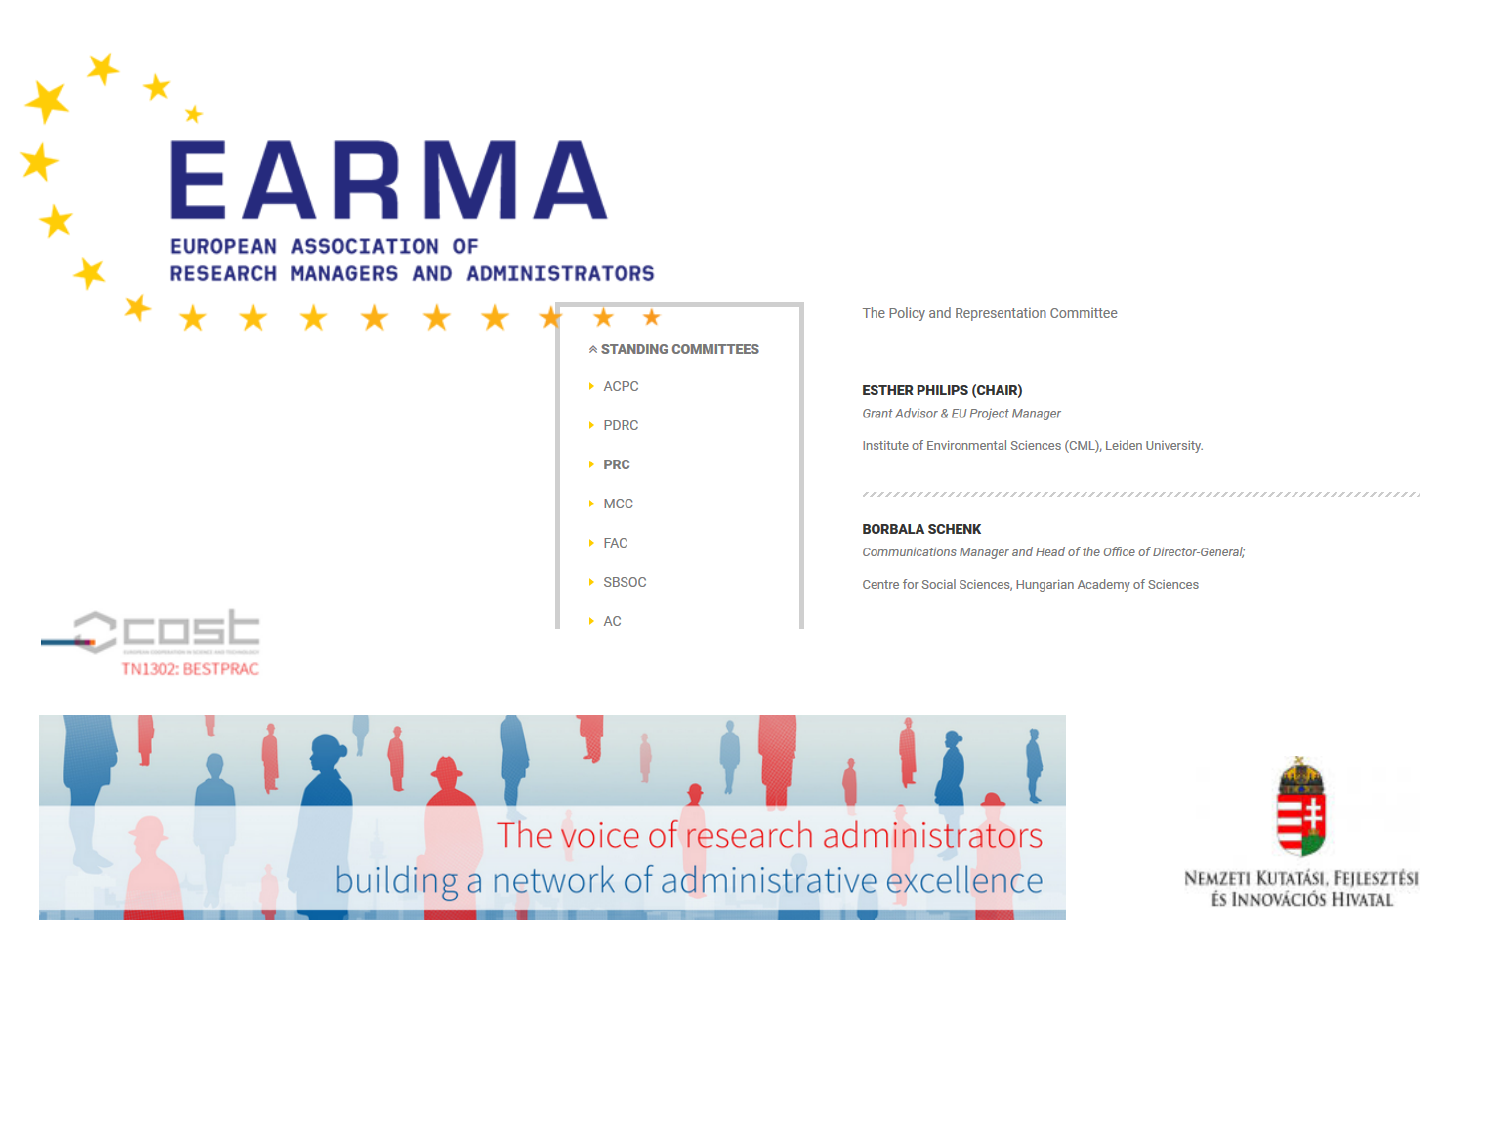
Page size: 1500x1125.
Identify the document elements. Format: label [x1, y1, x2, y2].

picture [39, 715, 1066, 921]
picture [5, 42, 1420, 636]
picture [1184, 756, 1420, 909]
list [40, 557, 300, 713]
